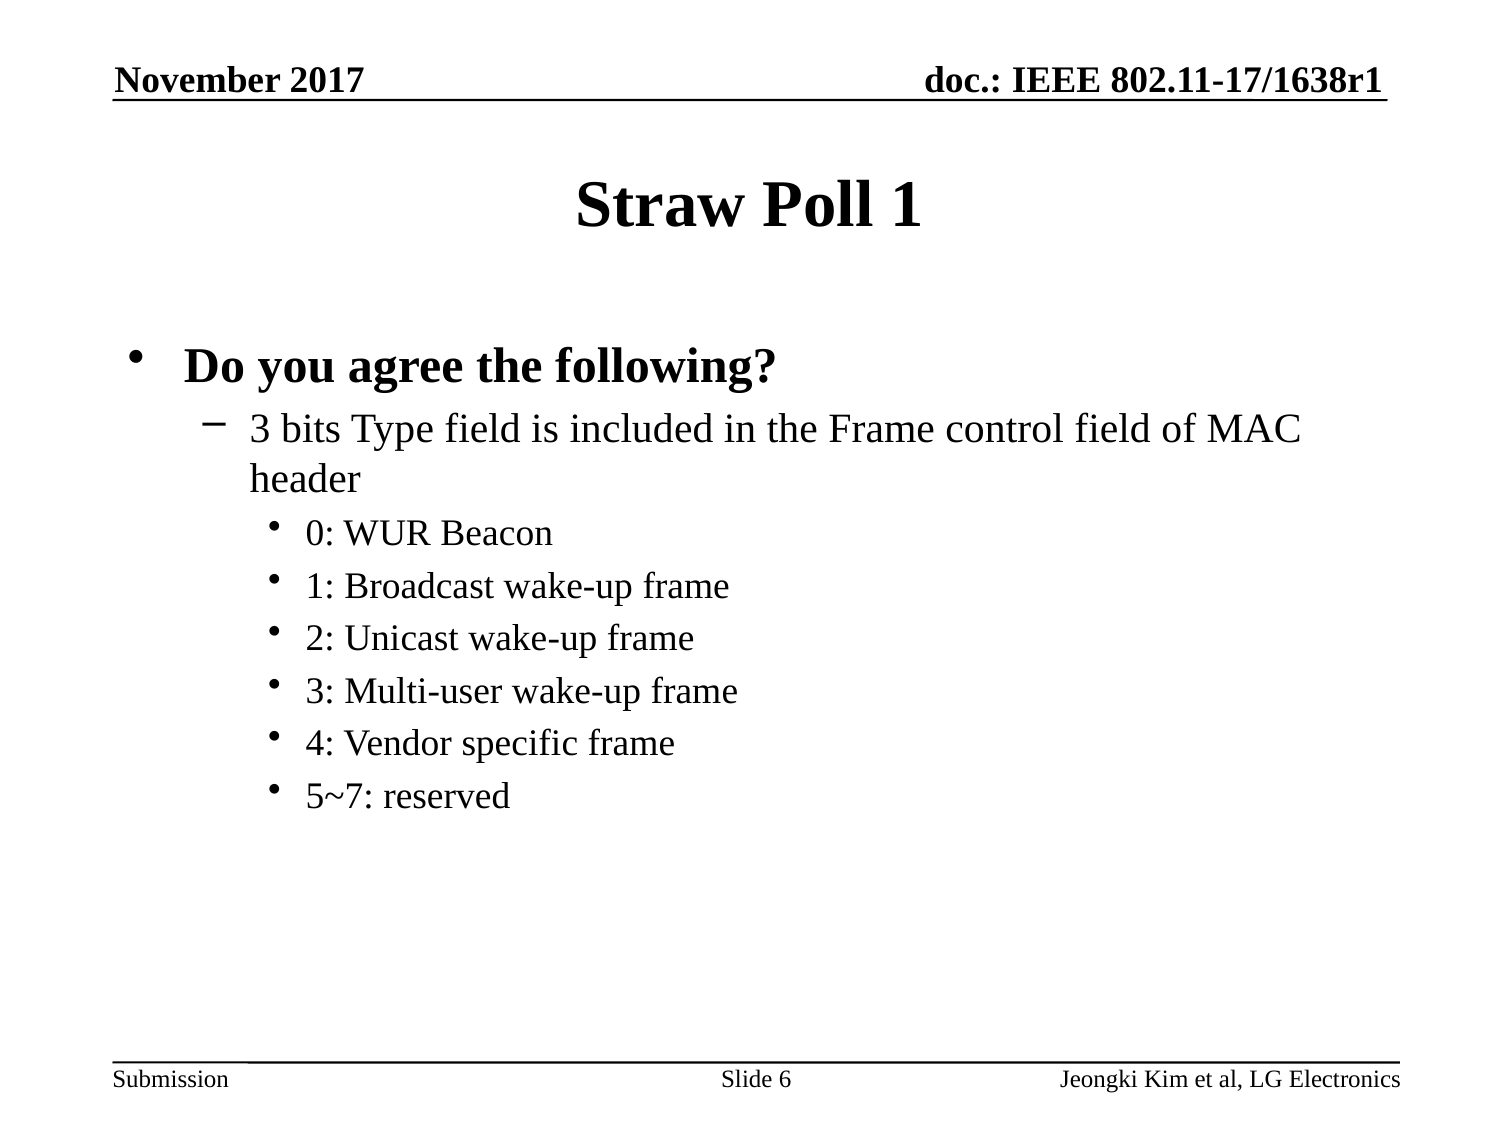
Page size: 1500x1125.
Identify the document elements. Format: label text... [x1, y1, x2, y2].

list Do you agree the following? 3 bits Type field is included in the Frame control field of MAC header 0: WUR Beacon 1: Broadcast wake-up frame 2: Unicast wake-up frame 3: Multi-user wake-up frame 4: Vendor specific frame 5~7: reserved [112, 324, 1388, 1001]
slide_number Slide 6 [712, 1061, 800, 1093]
title Straw Poll 1 [112, 112, 1388, 288]
footer Jeongki Kim et al, LG Electronics [1055, 1061, 1402, 1093]
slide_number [114, 54, 374, 101]
